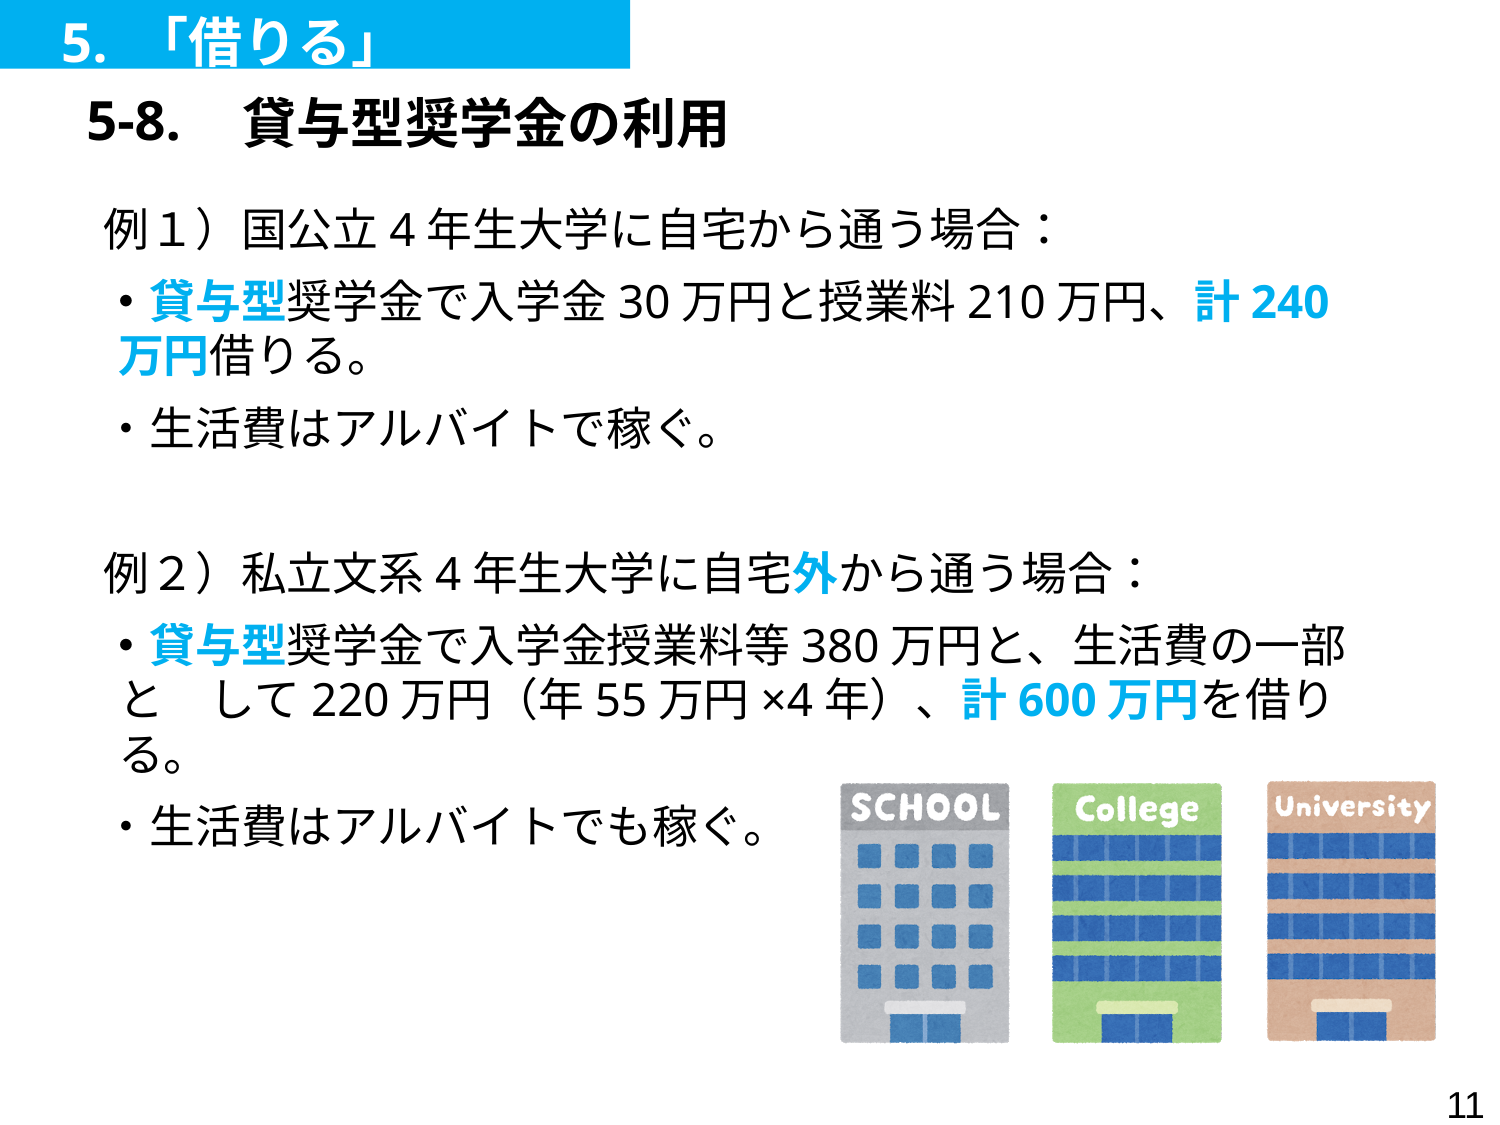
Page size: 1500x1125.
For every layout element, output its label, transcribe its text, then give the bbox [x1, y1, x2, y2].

table_header 5-8. [52, 71, 215, 171]
text_box 11 [1149, 1065, 1500, 1125]
text_box 5. 「借りる」 [0, 0, 632, 71]
picture [816, 766, 1456, 1055]
text_box 例１）国公立4年生大学に自宅から通う場合： ・貸与型奨学金で入学金30万円と授業料210万円、計240万円借りる。 ・生活費はアルバイトで稼ぐ。 例２）私立文系4年生大学に自宅外から通う場合： ・貸与型奨学金で入学金授業料等380万円と、生活費の一部と して220万円（年55万円×4年）、計600万円を借りる。 ・生活費はアルバイトでも稼ぐ。 [87, 192, 1364, 955]
table_header 貸与型奨学金の利用 [215, 68, 844, 171]
